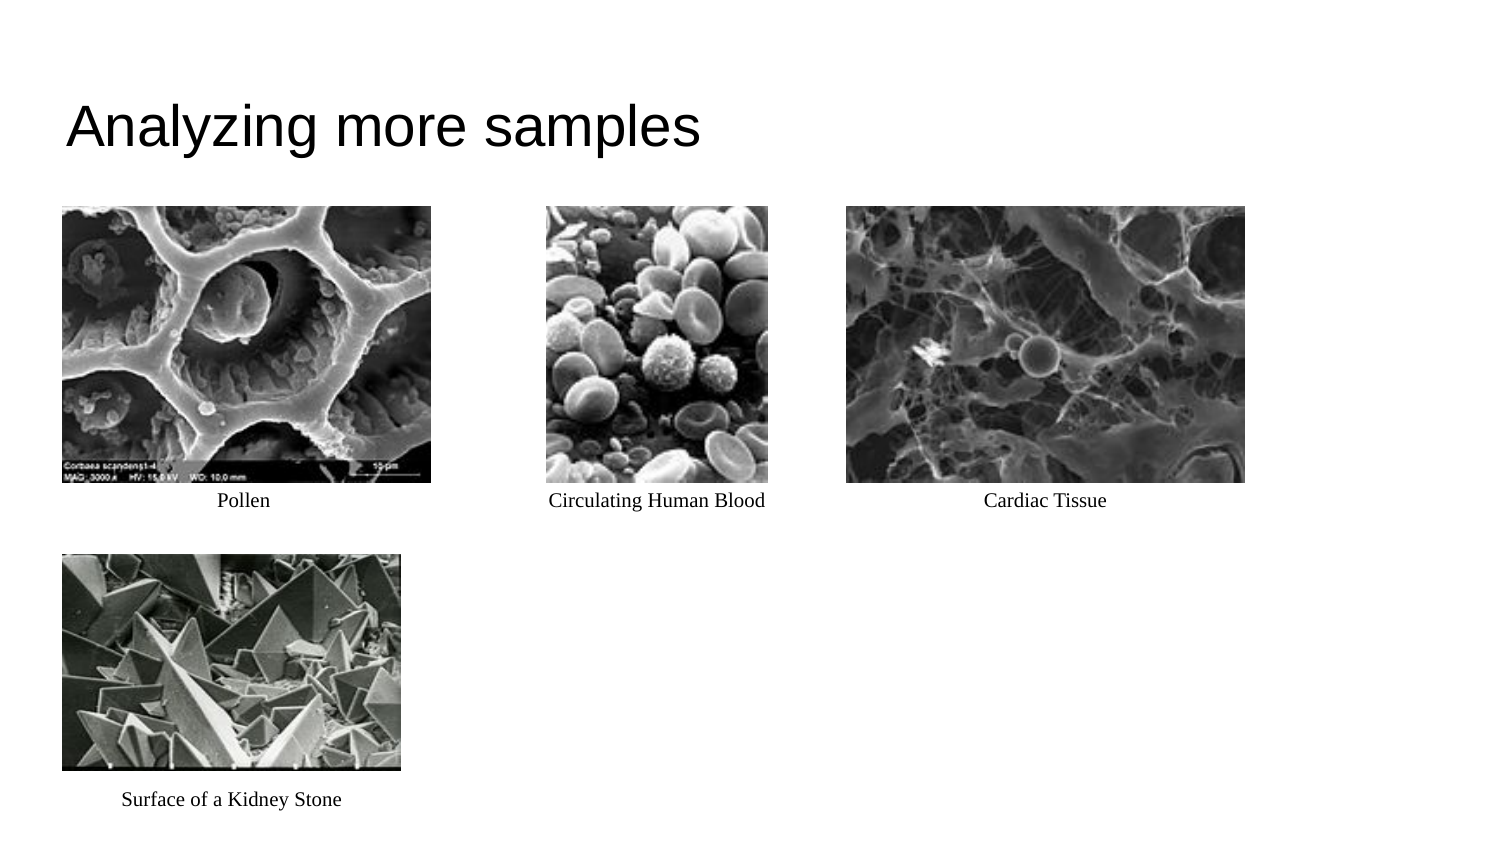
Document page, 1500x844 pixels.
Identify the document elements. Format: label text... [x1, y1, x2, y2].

picture [846, 206, 1245, 483]
picture [546, 206, 768, 483]
text_box Pollen [104, 491, 388, 505]
title Analyzing more samples [51, 72, 1449, 167]
picture [62, 554, 402, 771]
text_box Circulating Human Blood [520, 471, 794, 505]
text_box Cardiac Tissue [876, 491, 1215, 505]
picture [62, 206, 431, 483]
text_box Surface of a Kidney Stone [94, 778, 369, 804]
